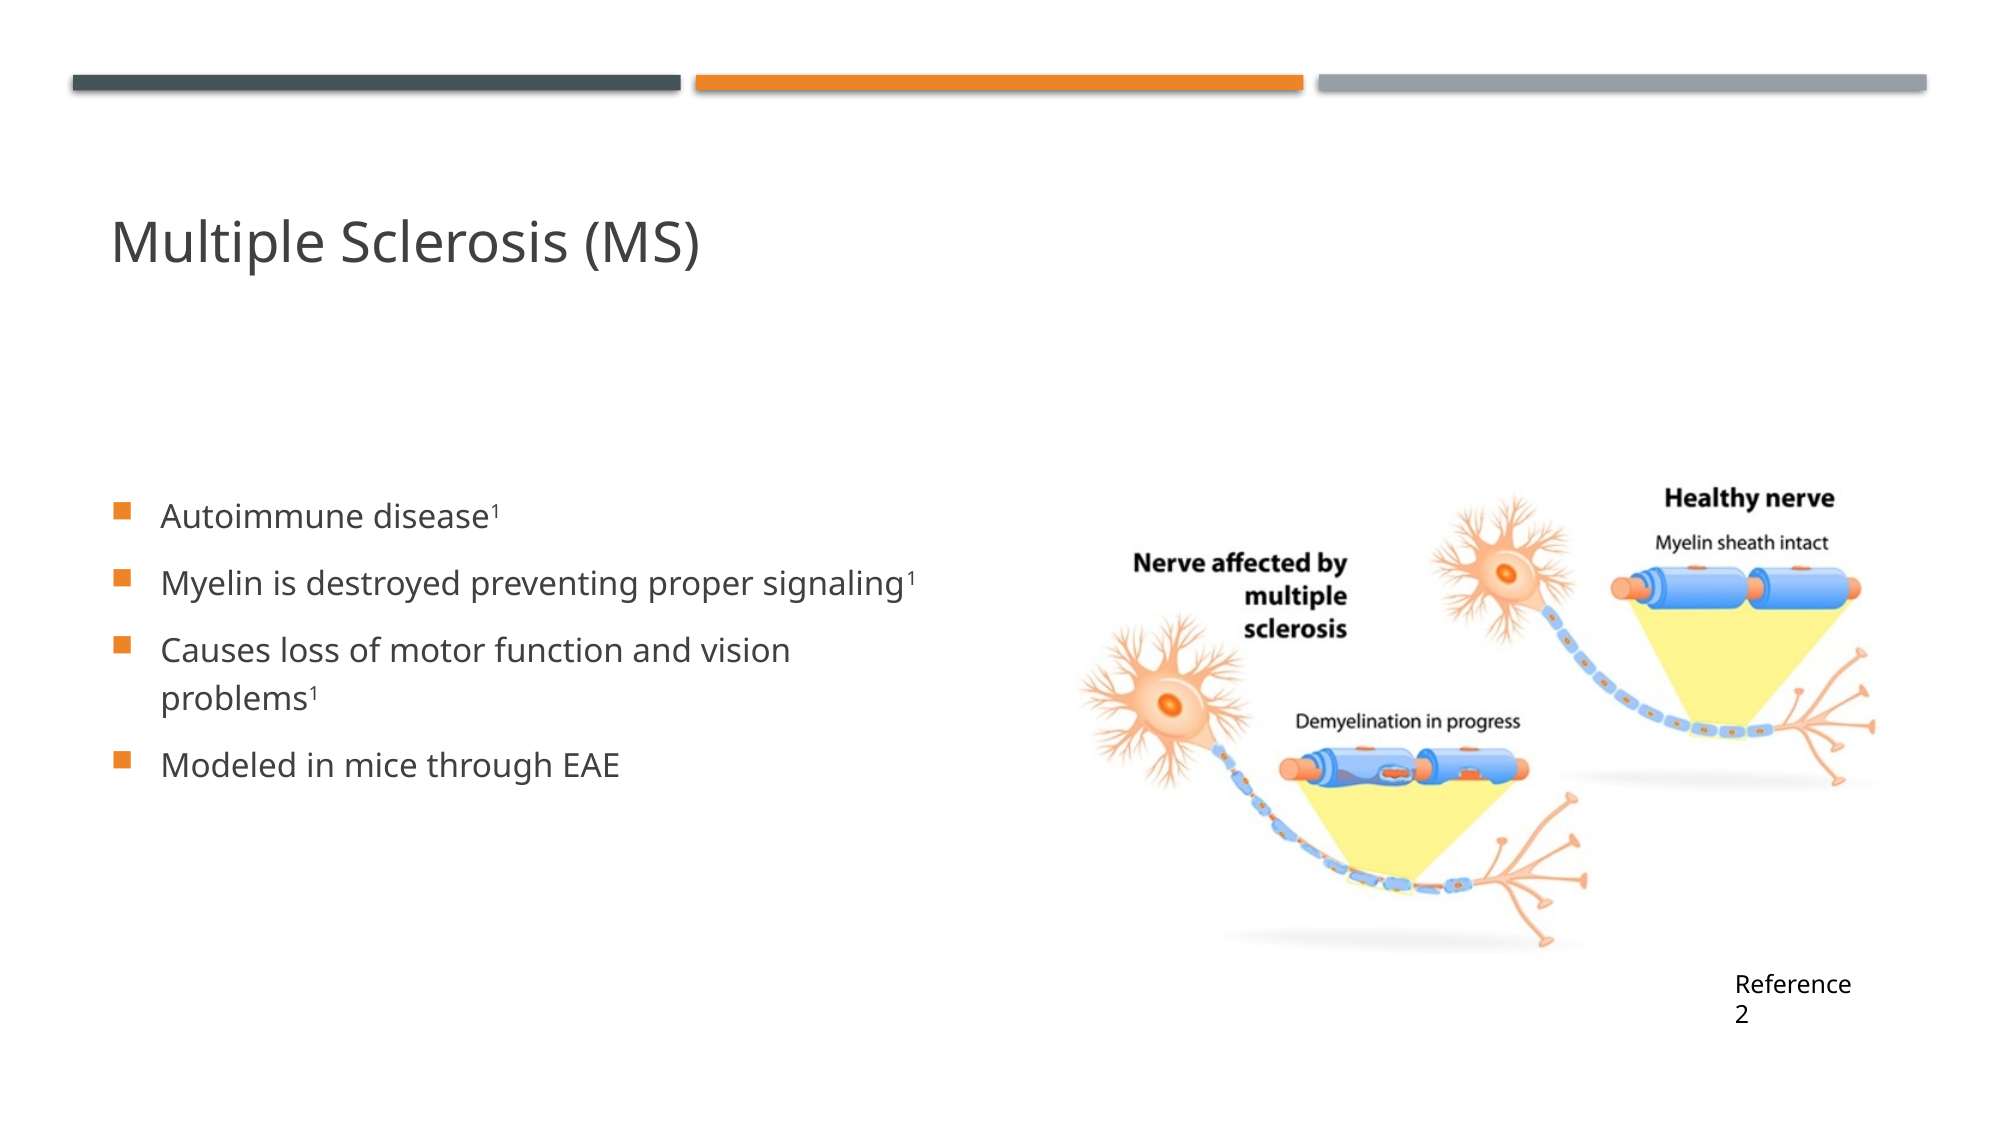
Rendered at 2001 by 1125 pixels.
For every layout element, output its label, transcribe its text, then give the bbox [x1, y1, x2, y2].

title Multiple Sclerosis (MS) [95, 119, 1905, 282]
list Autoimmune disease1 Myelin is destroyed preventing proper signaling1 Causes loss of motor function and vision problems1 Modeled in mice through EAE [95, 479, 948, 962]
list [1074, 479, 1883, 962]
text_box Reference 2 [1720, 969, 1882, 1037]
